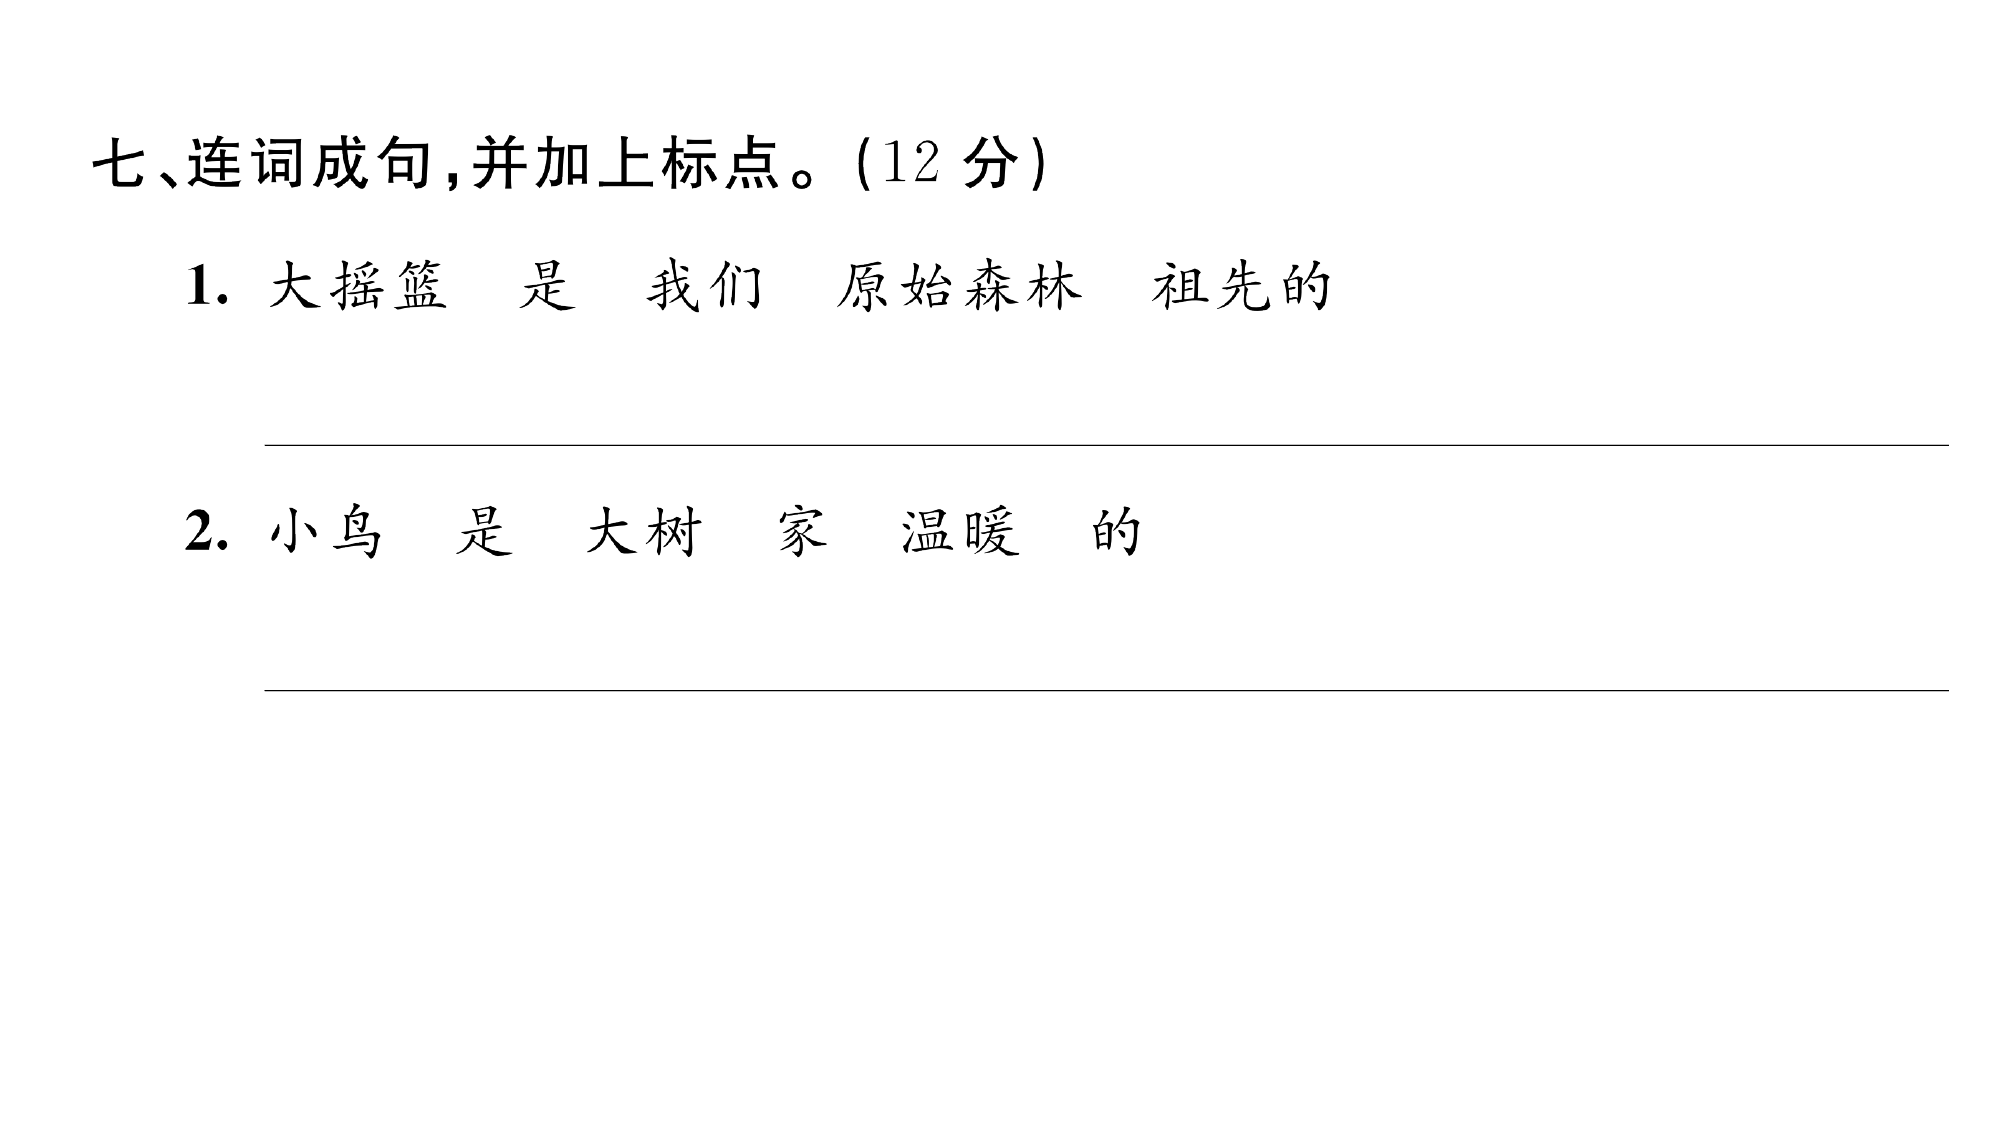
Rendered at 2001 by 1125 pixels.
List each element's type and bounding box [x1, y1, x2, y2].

picture [88, 118, 1979, 722]
